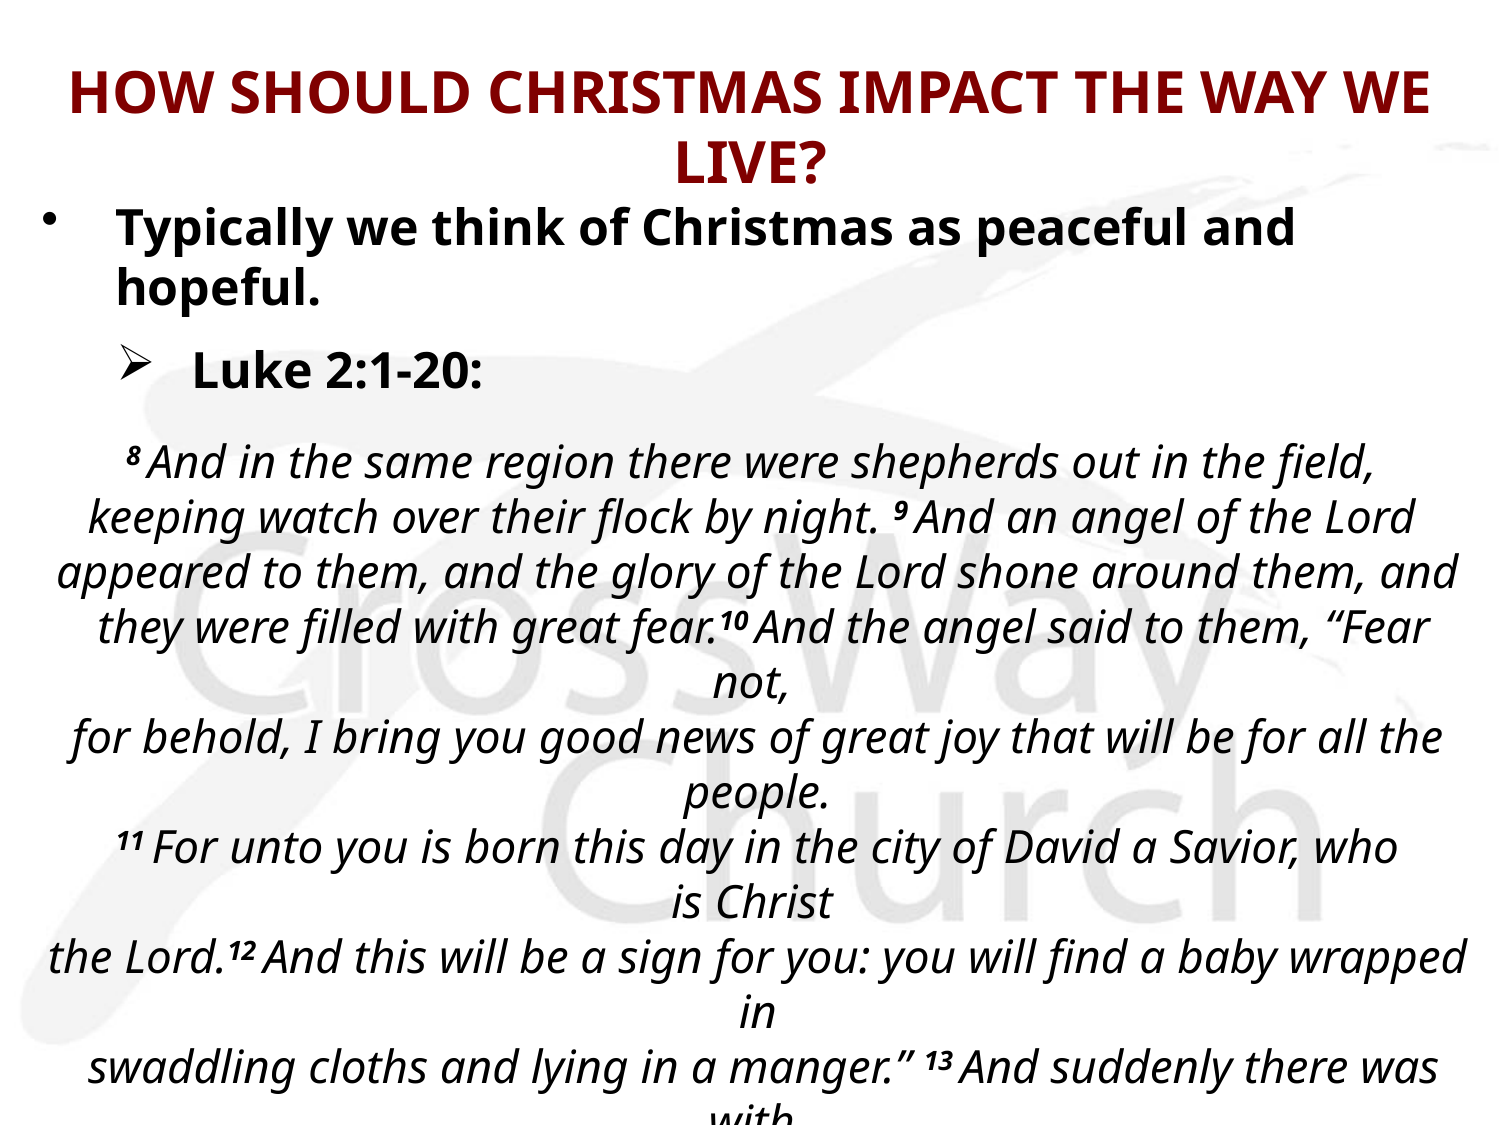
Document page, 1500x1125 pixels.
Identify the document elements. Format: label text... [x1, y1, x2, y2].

picture [0, 0, 1500, 1125]
title HOW SHOULD CHRISTMAS IMPACT THE WAY WE LIVE? [37, 75, 1463, 175]
list Typically we think of Christmas as peaceful and hopeful. Luke 2:1-20: 8 And in the same region there were shepherds out in the field, keeping watch over their flock by night. 9 And an angel of the Lord appeared to them, and the glory of the Lord shone around them, and they were filled with great fear.10 And the angel said to them, “Fear not, for behold, I bring you good news of great joy that will be for all the people. 11 For unto you is born this day in the city of David a Savior, who is Christ the Lord.12 And this will be a sign for you: you will find a baby wrapped in swaddling cloths and lying in a manger.” 13 And suddenly there was with the angel a multitude of the heavenly host praising God and saying, 14 “Glory to God in the highest, and on earth peace among those with whom he is pleased!” [26, 187, 1490, 1125]
